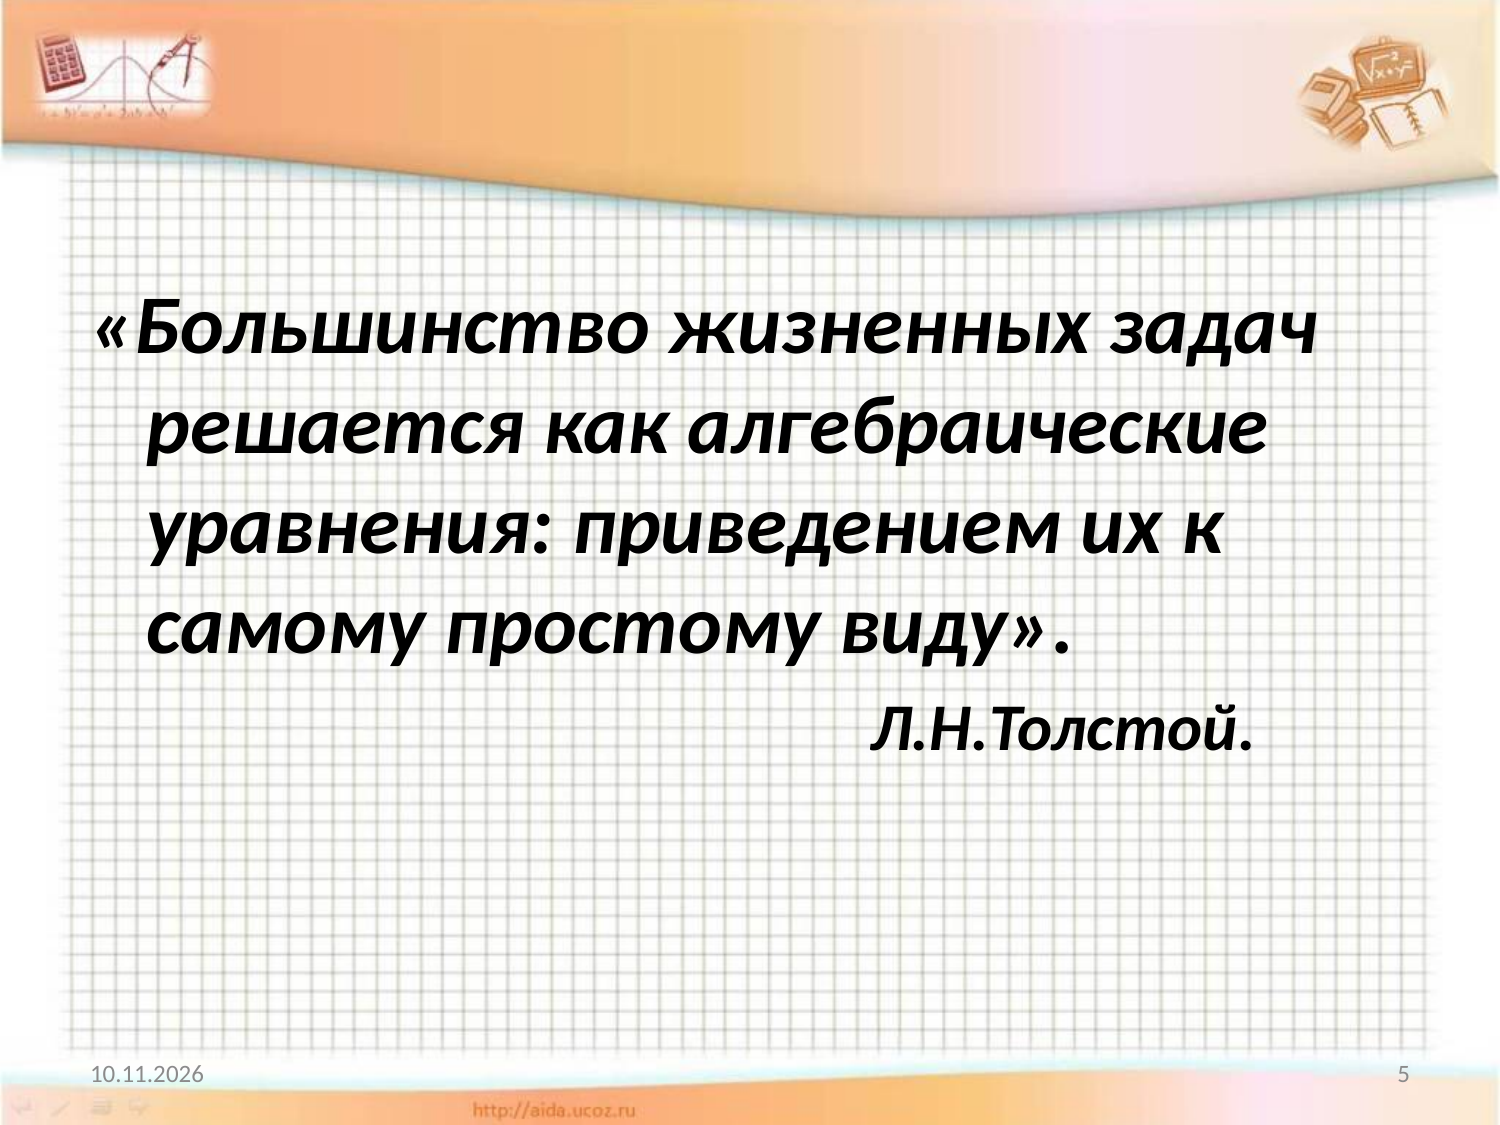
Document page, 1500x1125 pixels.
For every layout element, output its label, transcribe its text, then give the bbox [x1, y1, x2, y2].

picture [0, 0, 1500, 1125]
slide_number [75, 1042, 425, 1103]
list «Большинство жизненных задач решается как алгебраические уравнения: приведением их к самому простому виду». Л.Н.Толстой. [74, 262, 1426, 1006]
slide_number 5 [1074, 1042, 1425, 1103]
